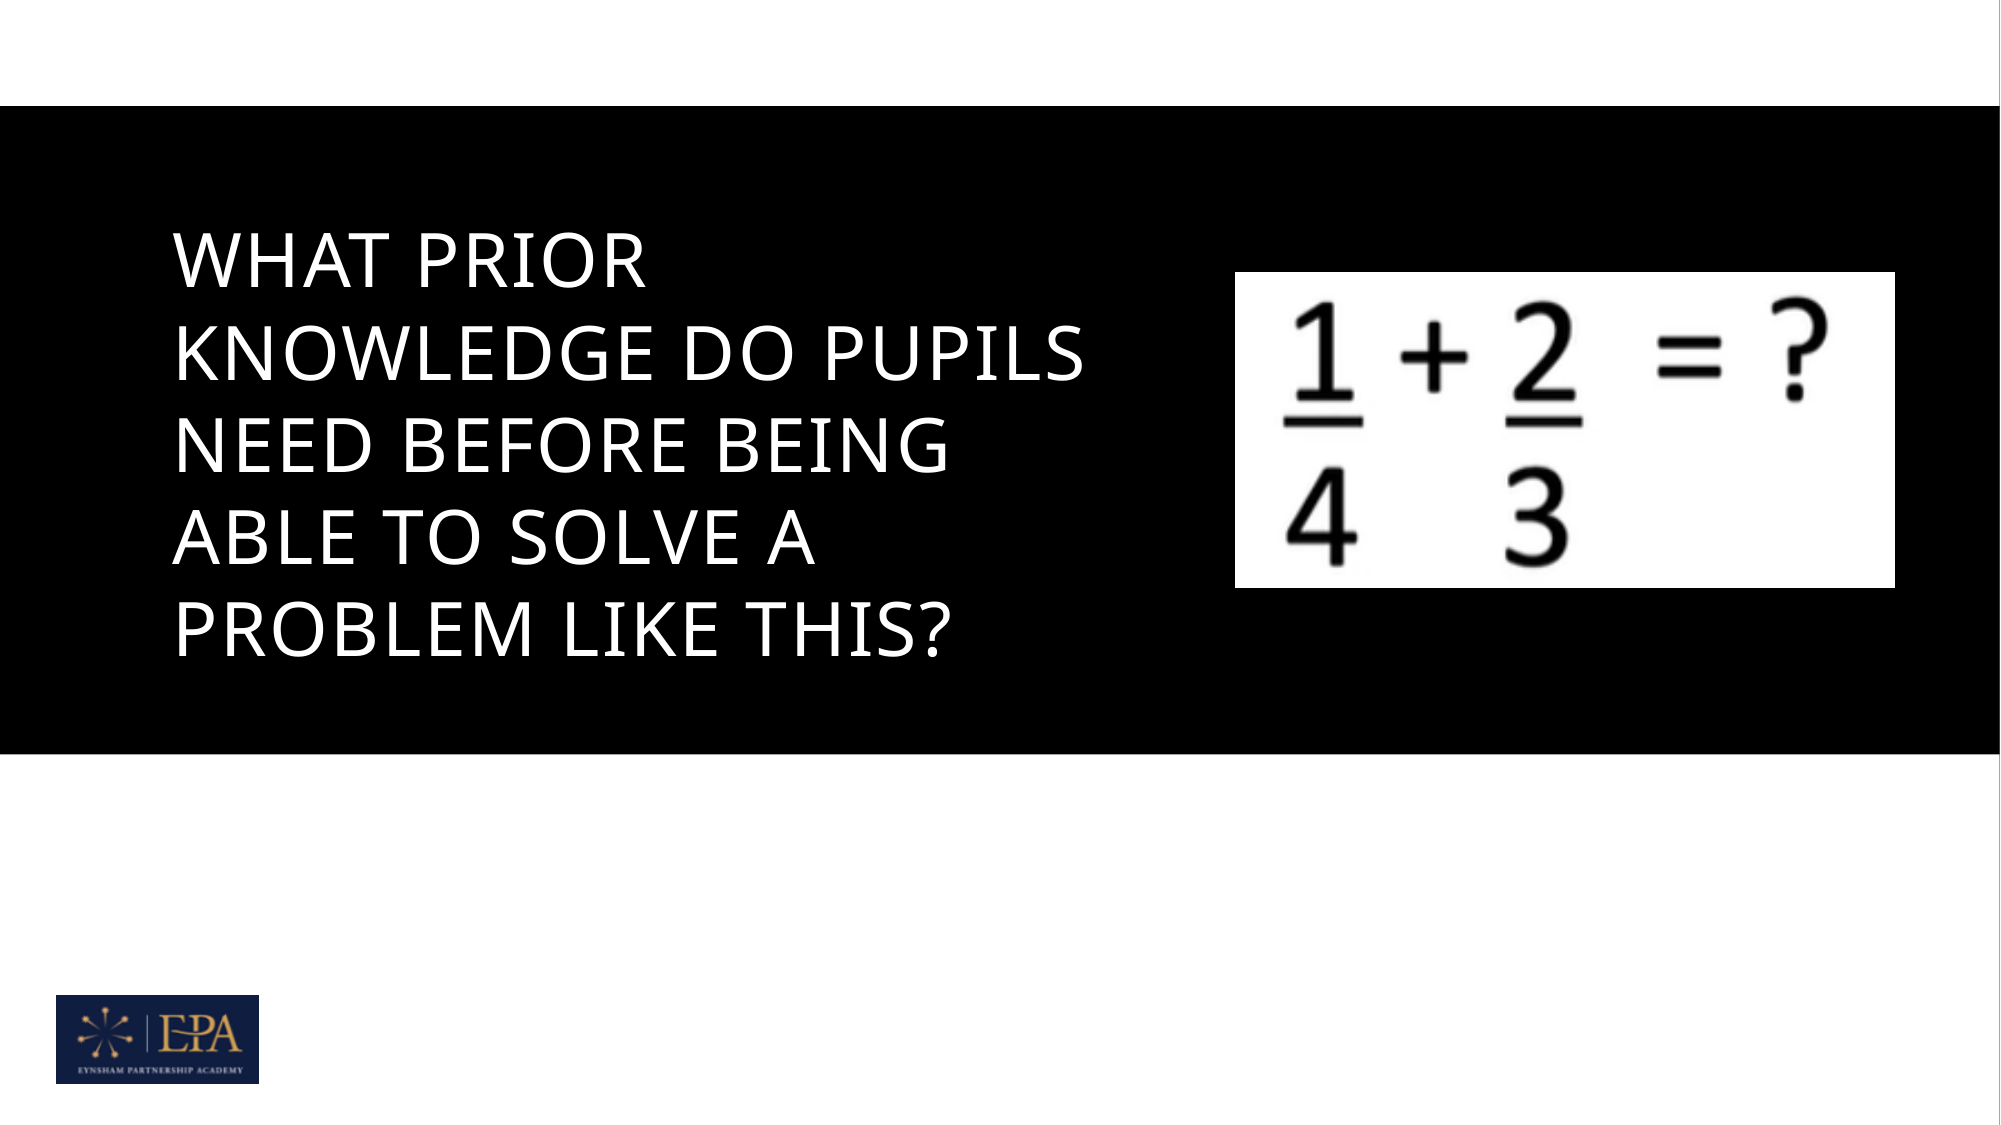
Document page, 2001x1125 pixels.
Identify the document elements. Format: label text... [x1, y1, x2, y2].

text_box [0, 755, 2000, 1125]
picture [1235, 272, 1895, 588]
text_box [0, 105, 2000, 755]
text_box [0, 0, 2000, 105]
picture [56, 995, 259, 1084]
text_box What prior knowledge do pupils need before being able to solve a problem like this? [157, 203, 1133, 686]
